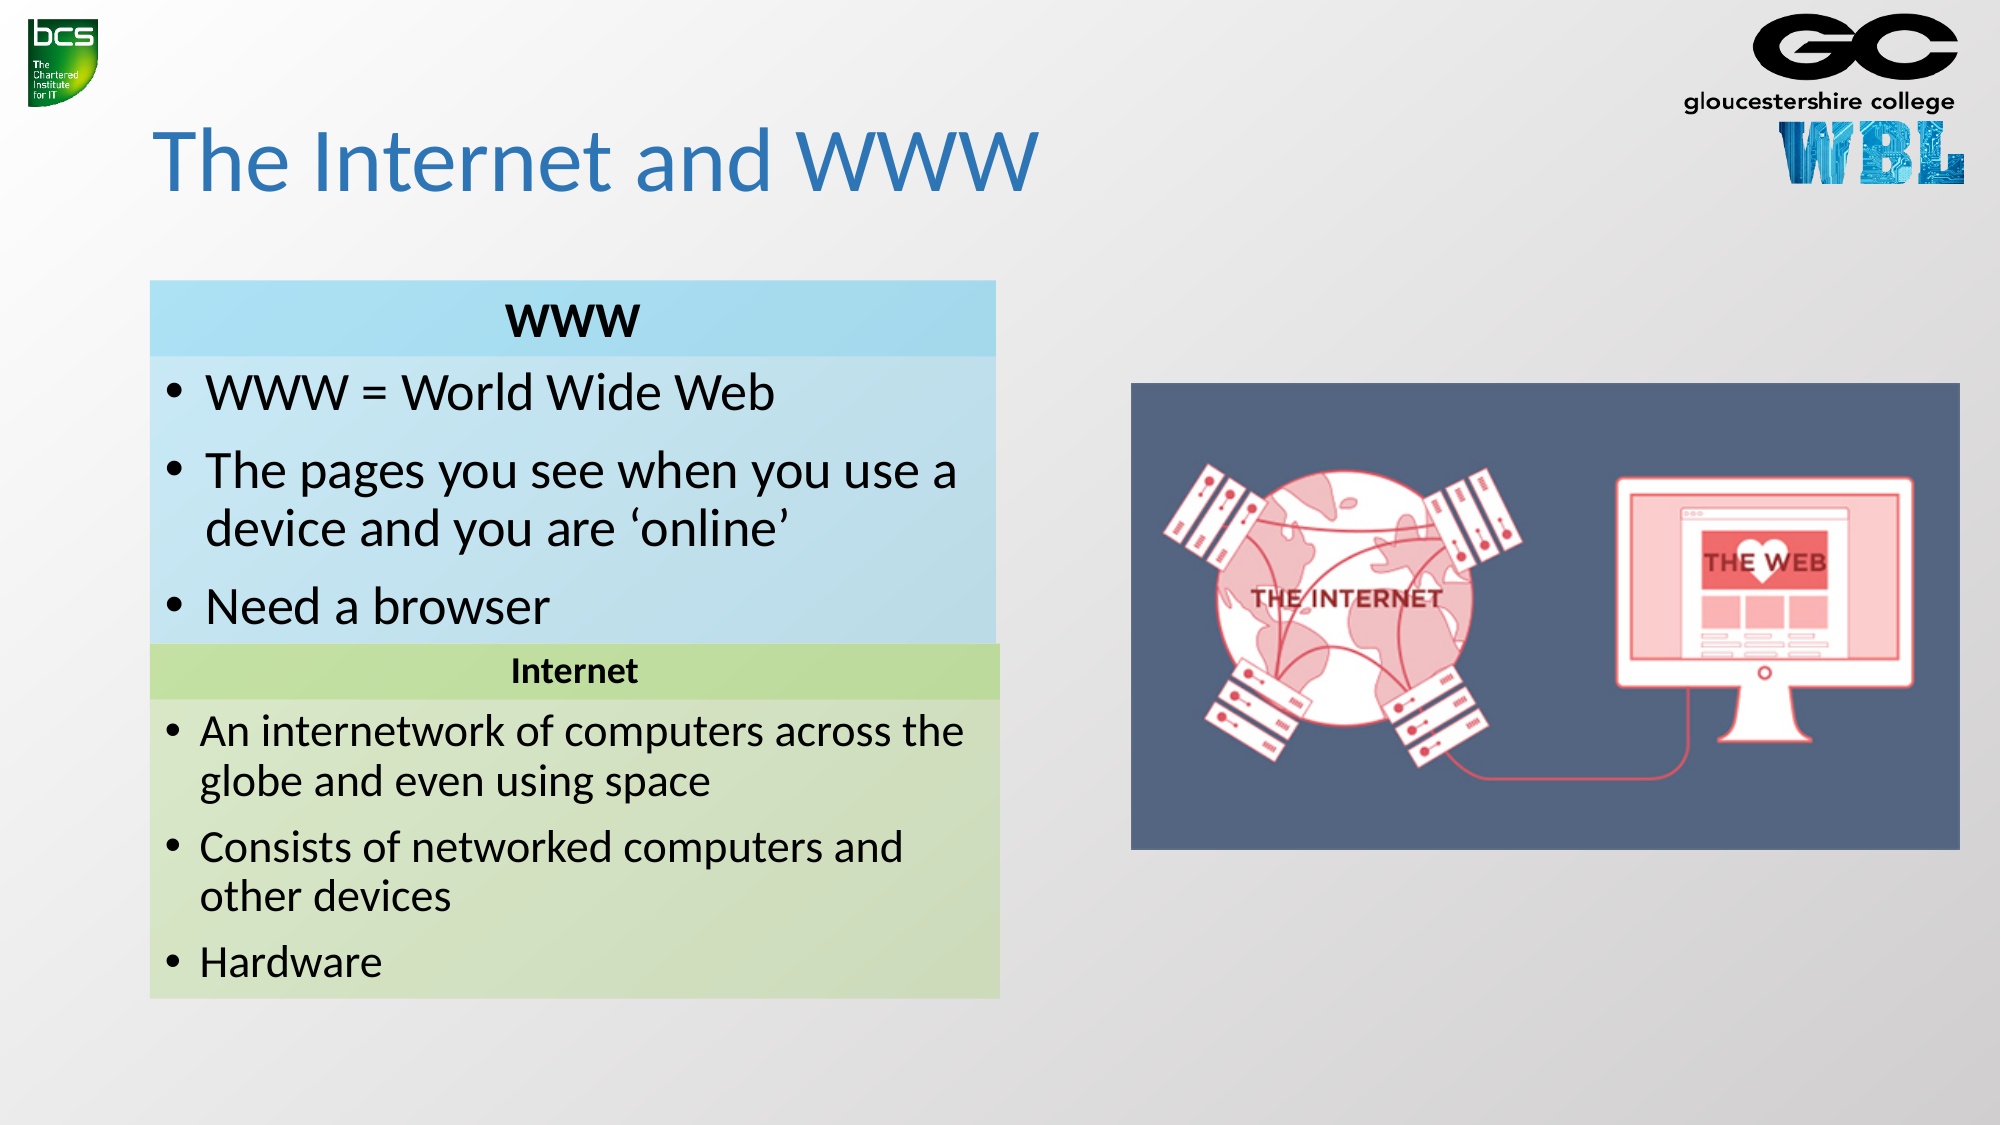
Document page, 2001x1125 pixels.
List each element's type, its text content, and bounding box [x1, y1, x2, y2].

title The Internet and WWW [137, 59, 1863, 265]
list An internetwork of computers across the globe and even using space Consists of networked computers and other devices Hardware [149, 699, 1000, 999]
list Internet [149, 643, 1000, 699]
list WWW [149, 280, 996, 356]
picture [28, 19, 98, 107]
list WWW = World Wide Web The pages you see when you use a device and you are ‘online’ Need a browser [149, 356, 996, 643]
picture [1674, 5, 1964, 184]
picture [1950, 163, 1959, 172]
picture [1131, 383, 1960, 850]
